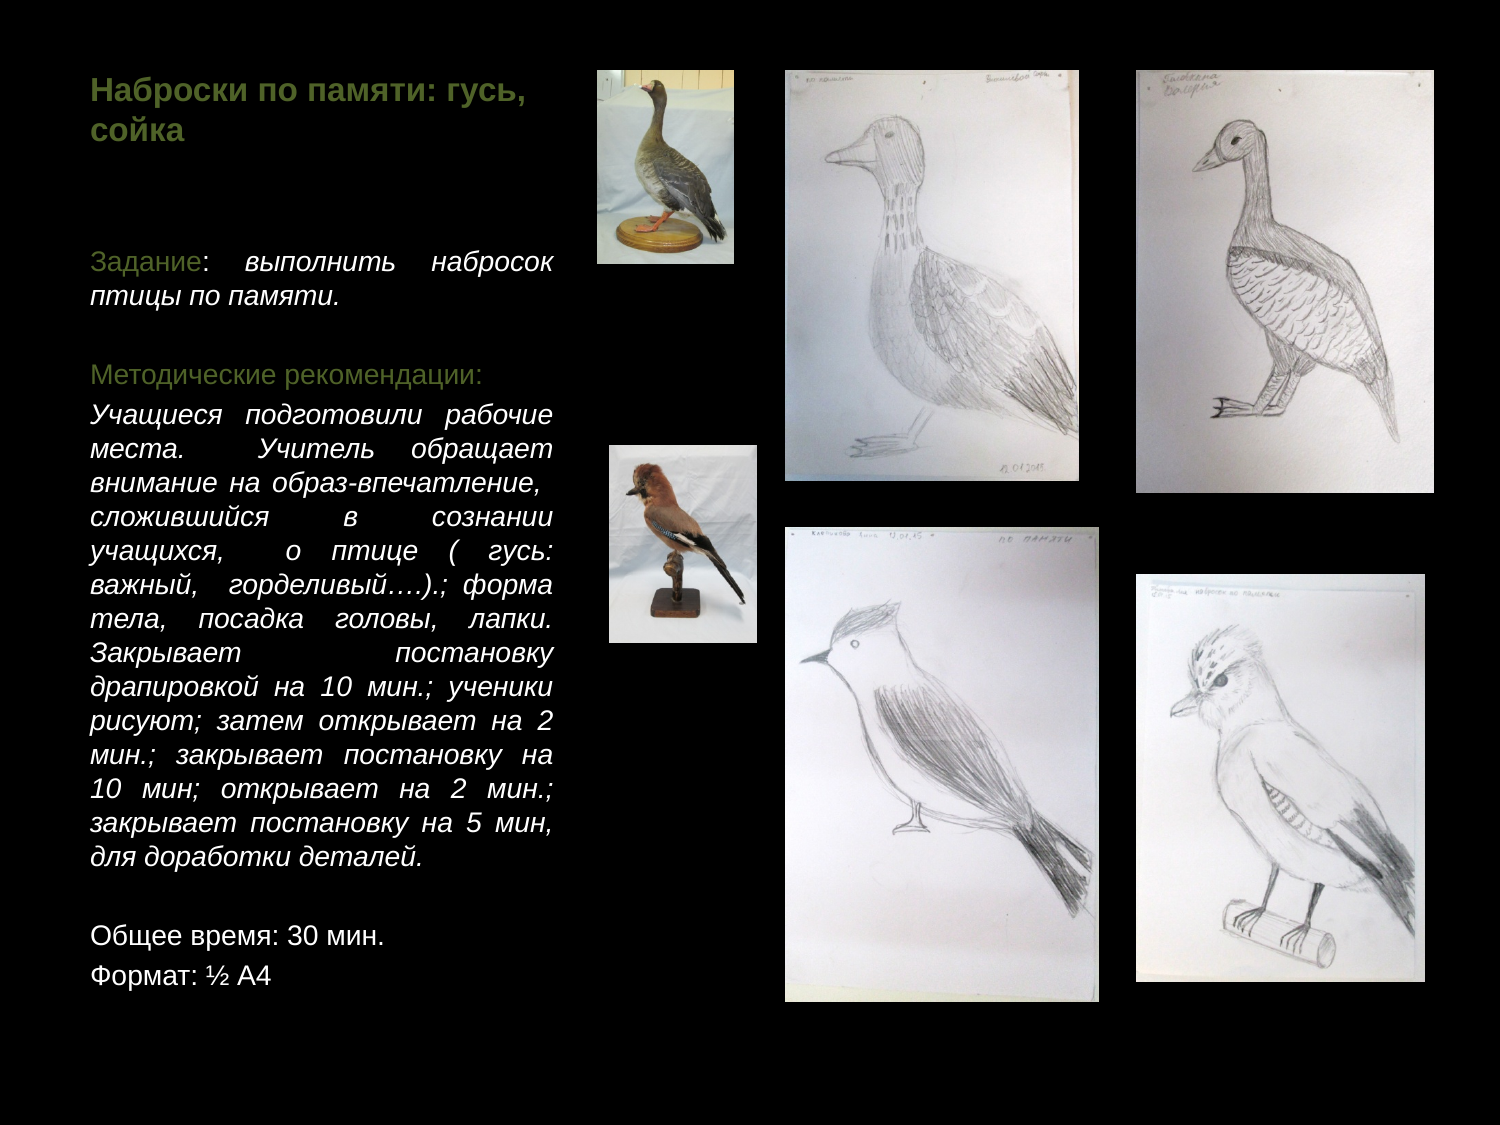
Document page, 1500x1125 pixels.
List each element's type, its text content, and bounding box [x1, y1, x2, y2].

picture [1136, 70, 1434, 493]
picture [784, 70, 1079, 481]
title Наброски по памяти: гусь, сойка [75, 44, 569, 235]
picture [784, 527, 1099, 1002]
list Задание: выполнить набросок птицы по памяти. Методические рекомендации: Учащиеся подготовили рабочие места. Учитель обращает внимание на образ-впечатление, сложившийся в сознании учащихся, о птице ( гусь: важный, горделивый….).; форма тела, посадка головы, лапки. Закрывает постановку драпировкой на 10 мин.; ученики рисуют; затем открывает на 2 мин.; закрывает постановку на 10 мин; открывает на 2 мин.; закрывает постановку на 5 мин, для доработки деталей. Общее время: 30 мин. Формат: ½ А4 [75, 235, 569, 1005]
picture [1136, 573, 1426, 982]
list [597, 70, 734, 264]
picture [609, 445, 757, 643]
